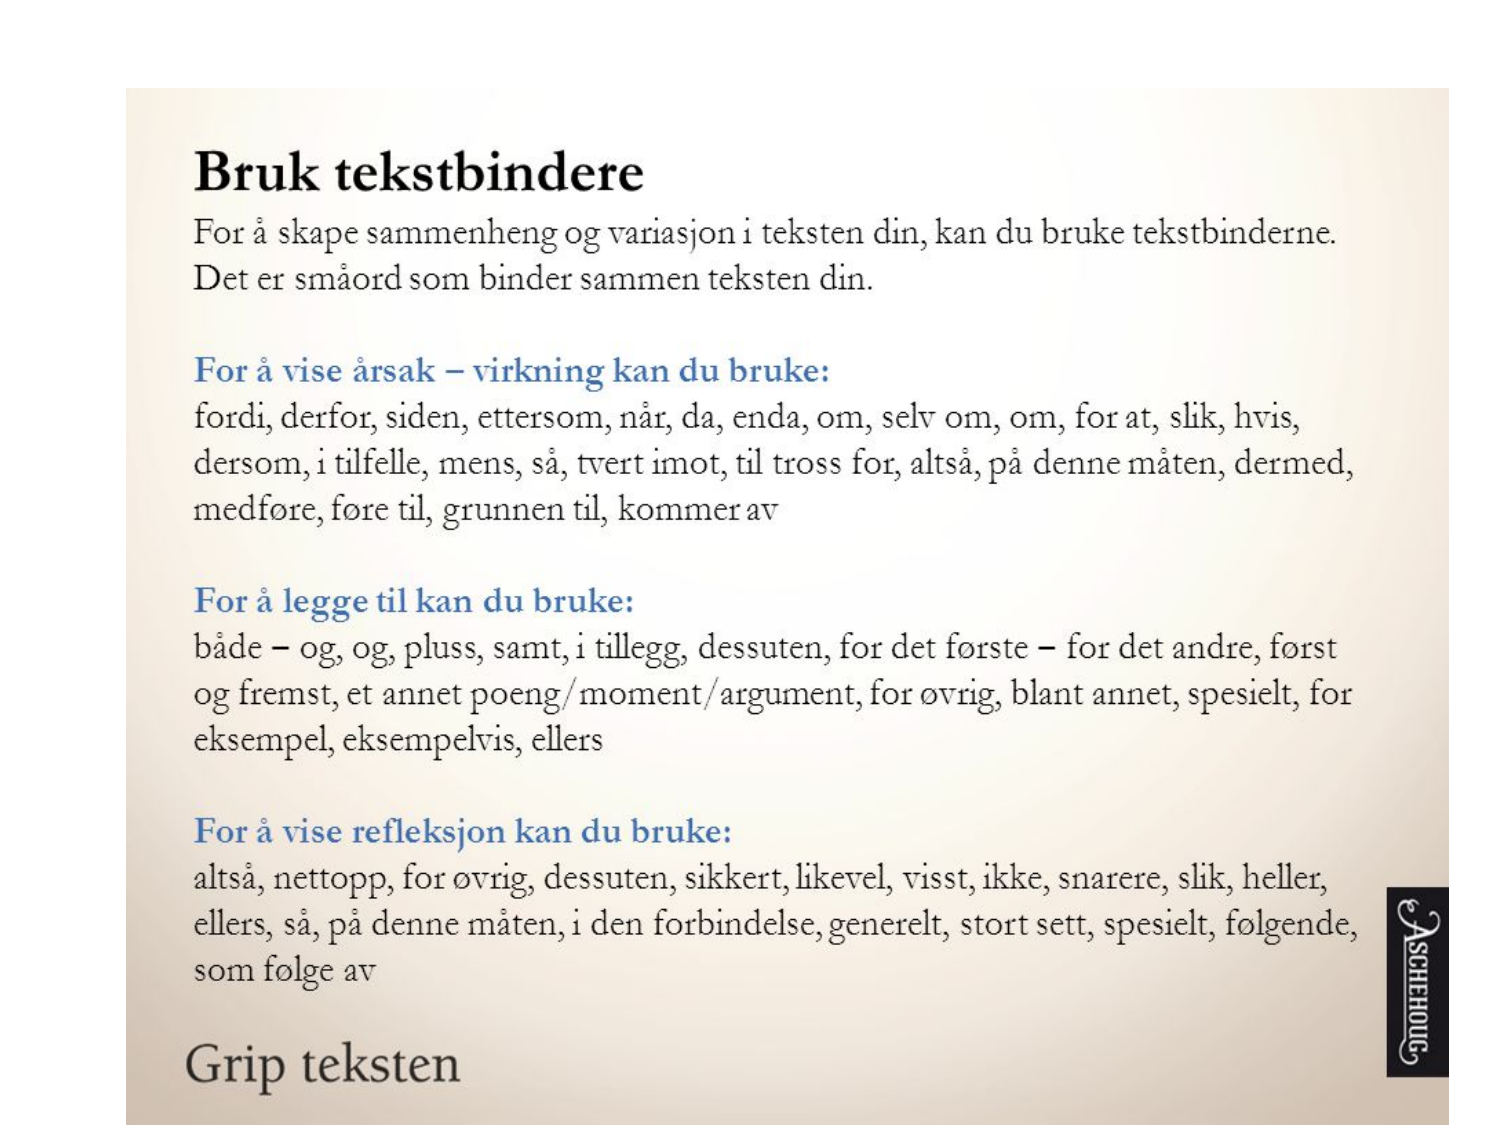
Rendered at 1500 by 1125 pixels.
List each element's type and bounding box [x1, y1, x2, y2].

list [74, 88, 1500, 1125]
